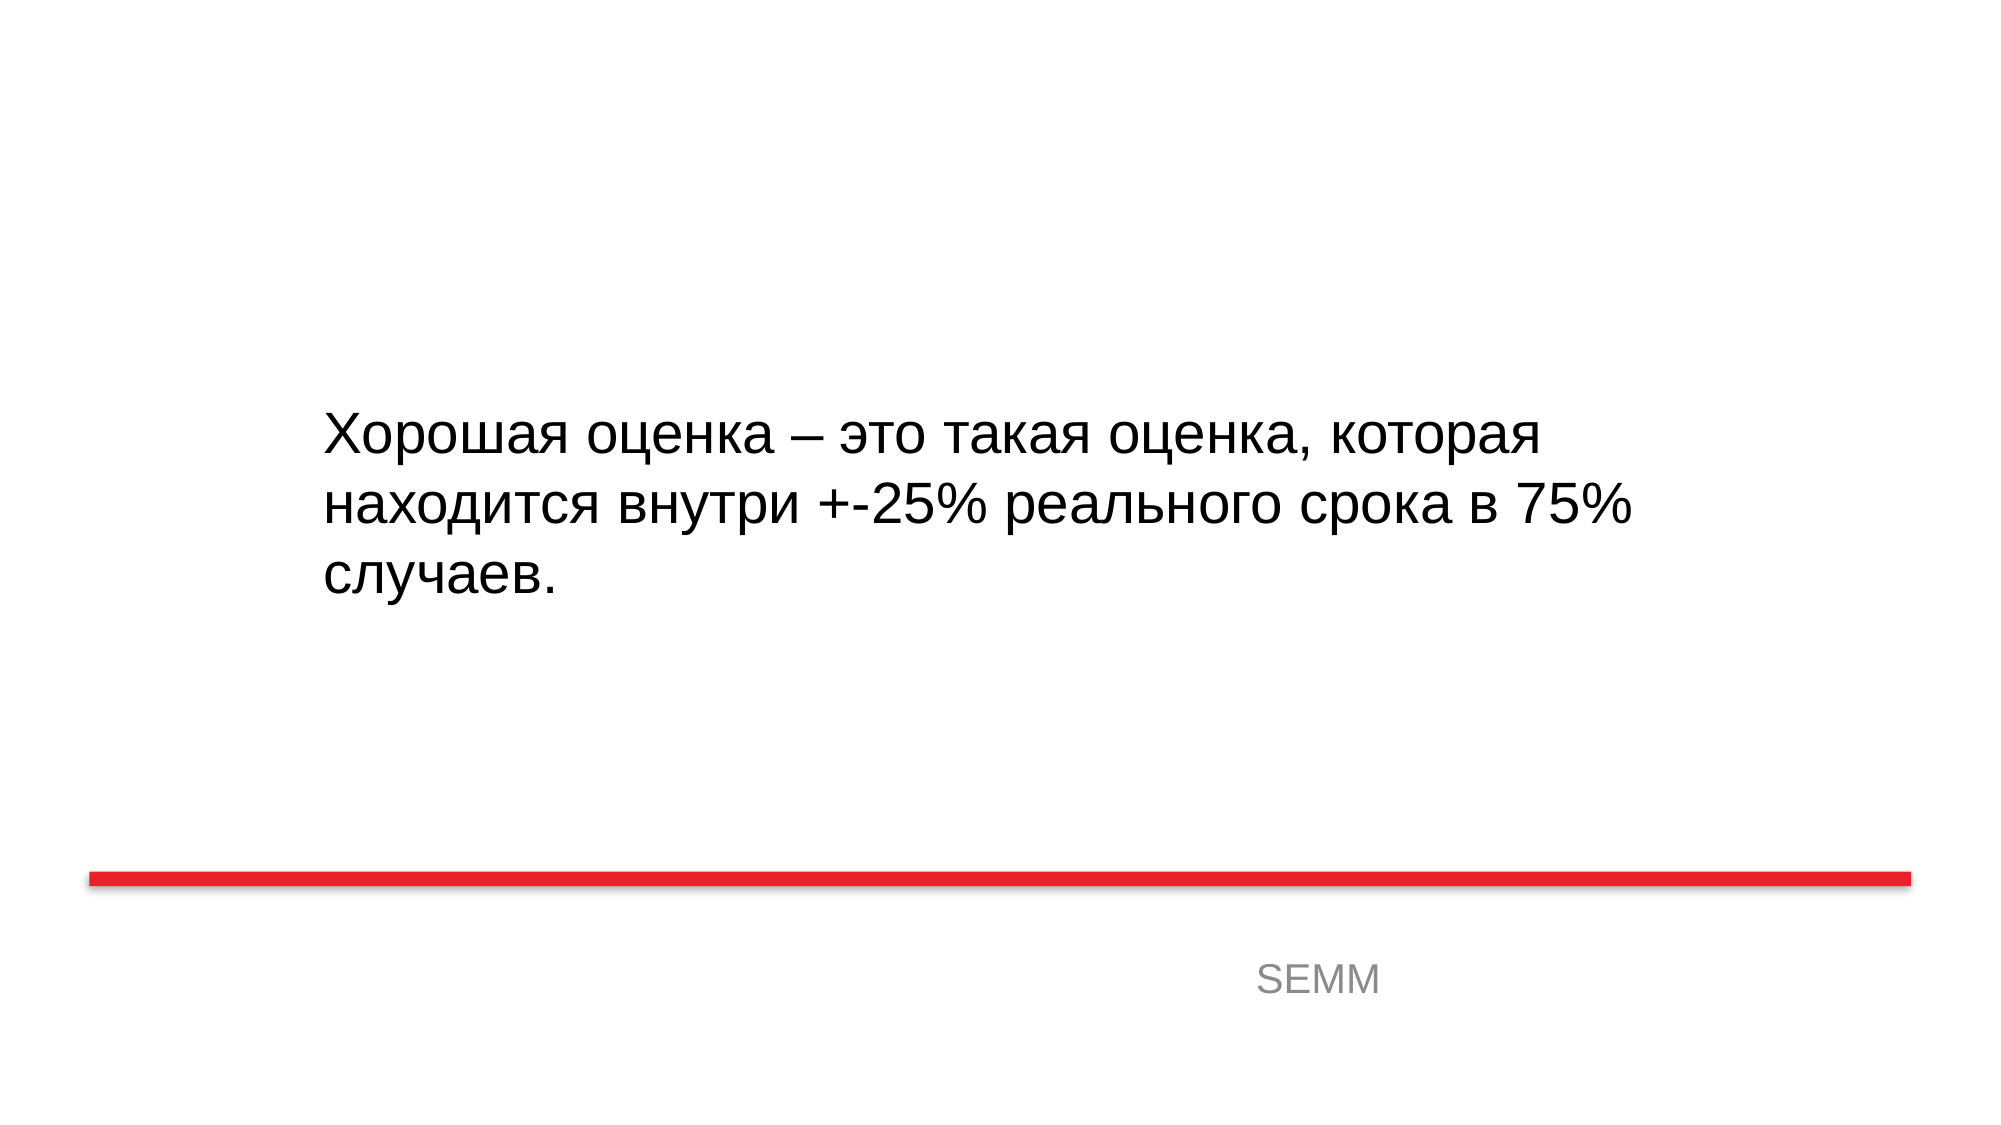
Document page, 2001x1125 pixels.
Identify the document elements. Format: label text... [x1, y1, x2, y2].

subtitle SEMM [1249, 918, 1684, 1036]
list Хорошая оценка – это такая оценка, которая находится внутри +-25% реального срока в 75% случаев. [317, 177, 1684, 823]
